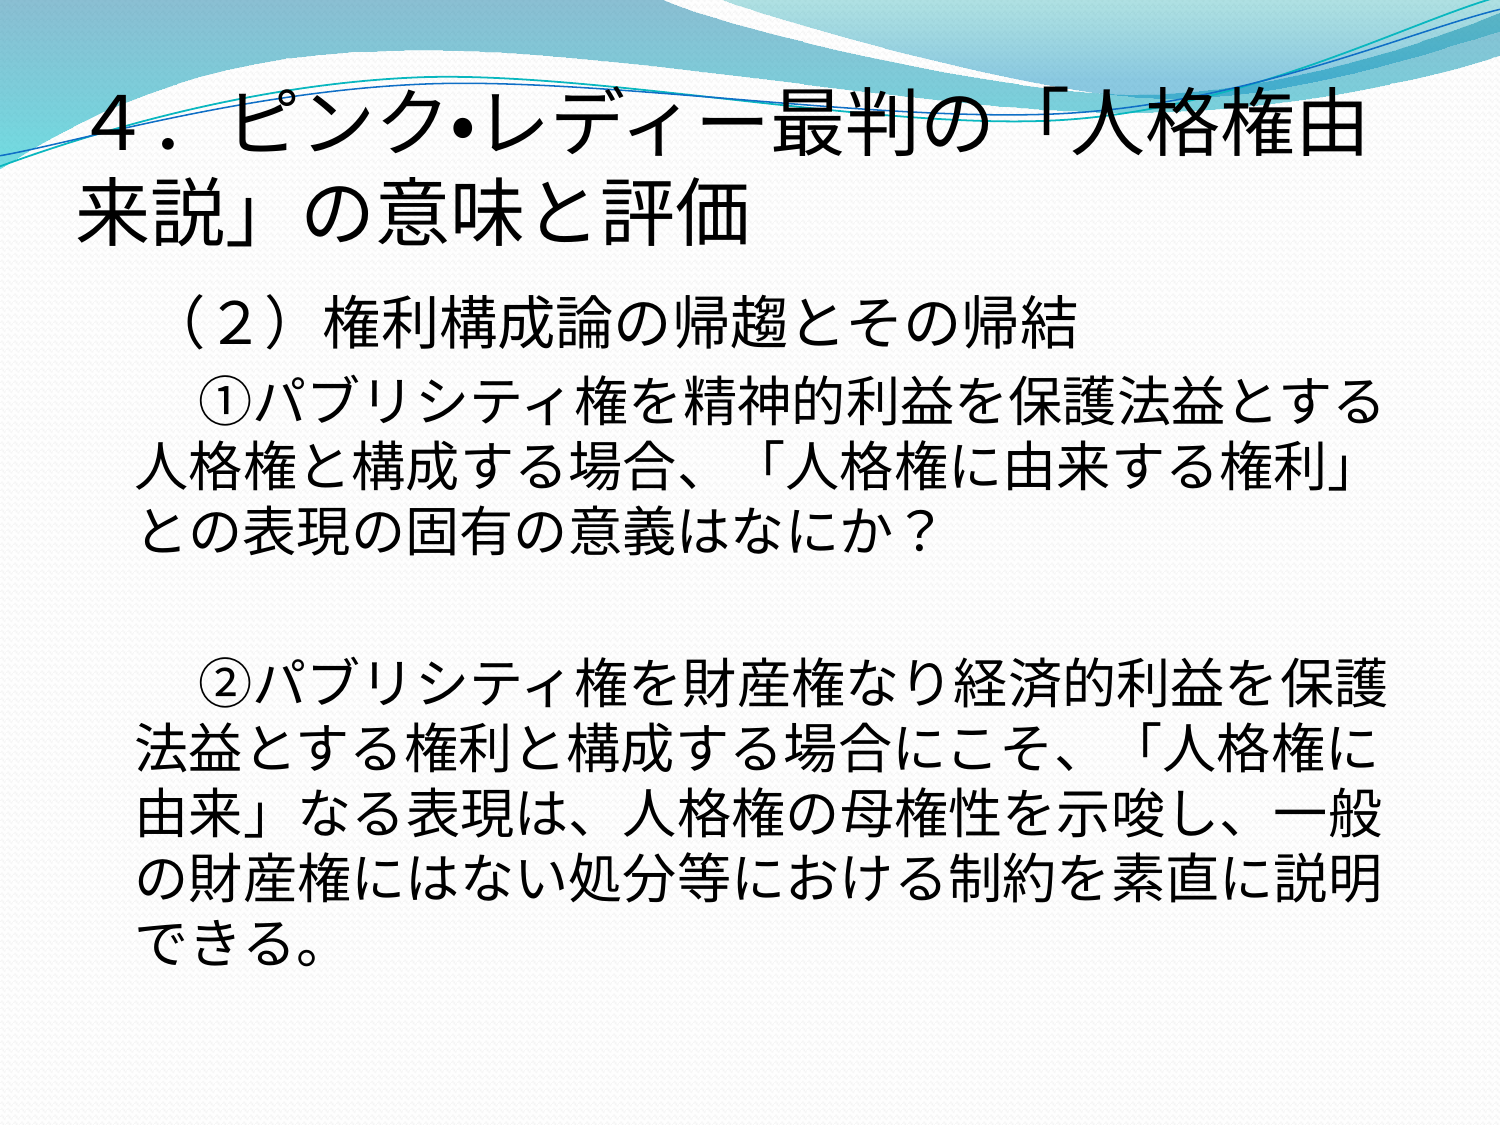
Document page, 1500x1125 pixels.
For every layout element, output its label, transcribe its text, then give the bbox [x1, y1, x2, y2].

list （２）権利構成論の帰趨とその帰結 ①パブリシティ権を精神的利益を保護法益とする人格権と構成する場合、「人格権に由来する権利」との表現の固有の意義はなにか？ ②パブリシティ権を財産権なり経済的利益を保護法益とする権利と構成する場合にこそ、「人格権に由来」なる表現は、人格権の母権性を示唆し、一般の財産権にはない処分等における制約を素直に説明できる。 [75, 278, 1425, 1071]
title ４．ピンク・レディー最判の「人格権由来説」の意味と評価 [75, 54, 1425, 256]
